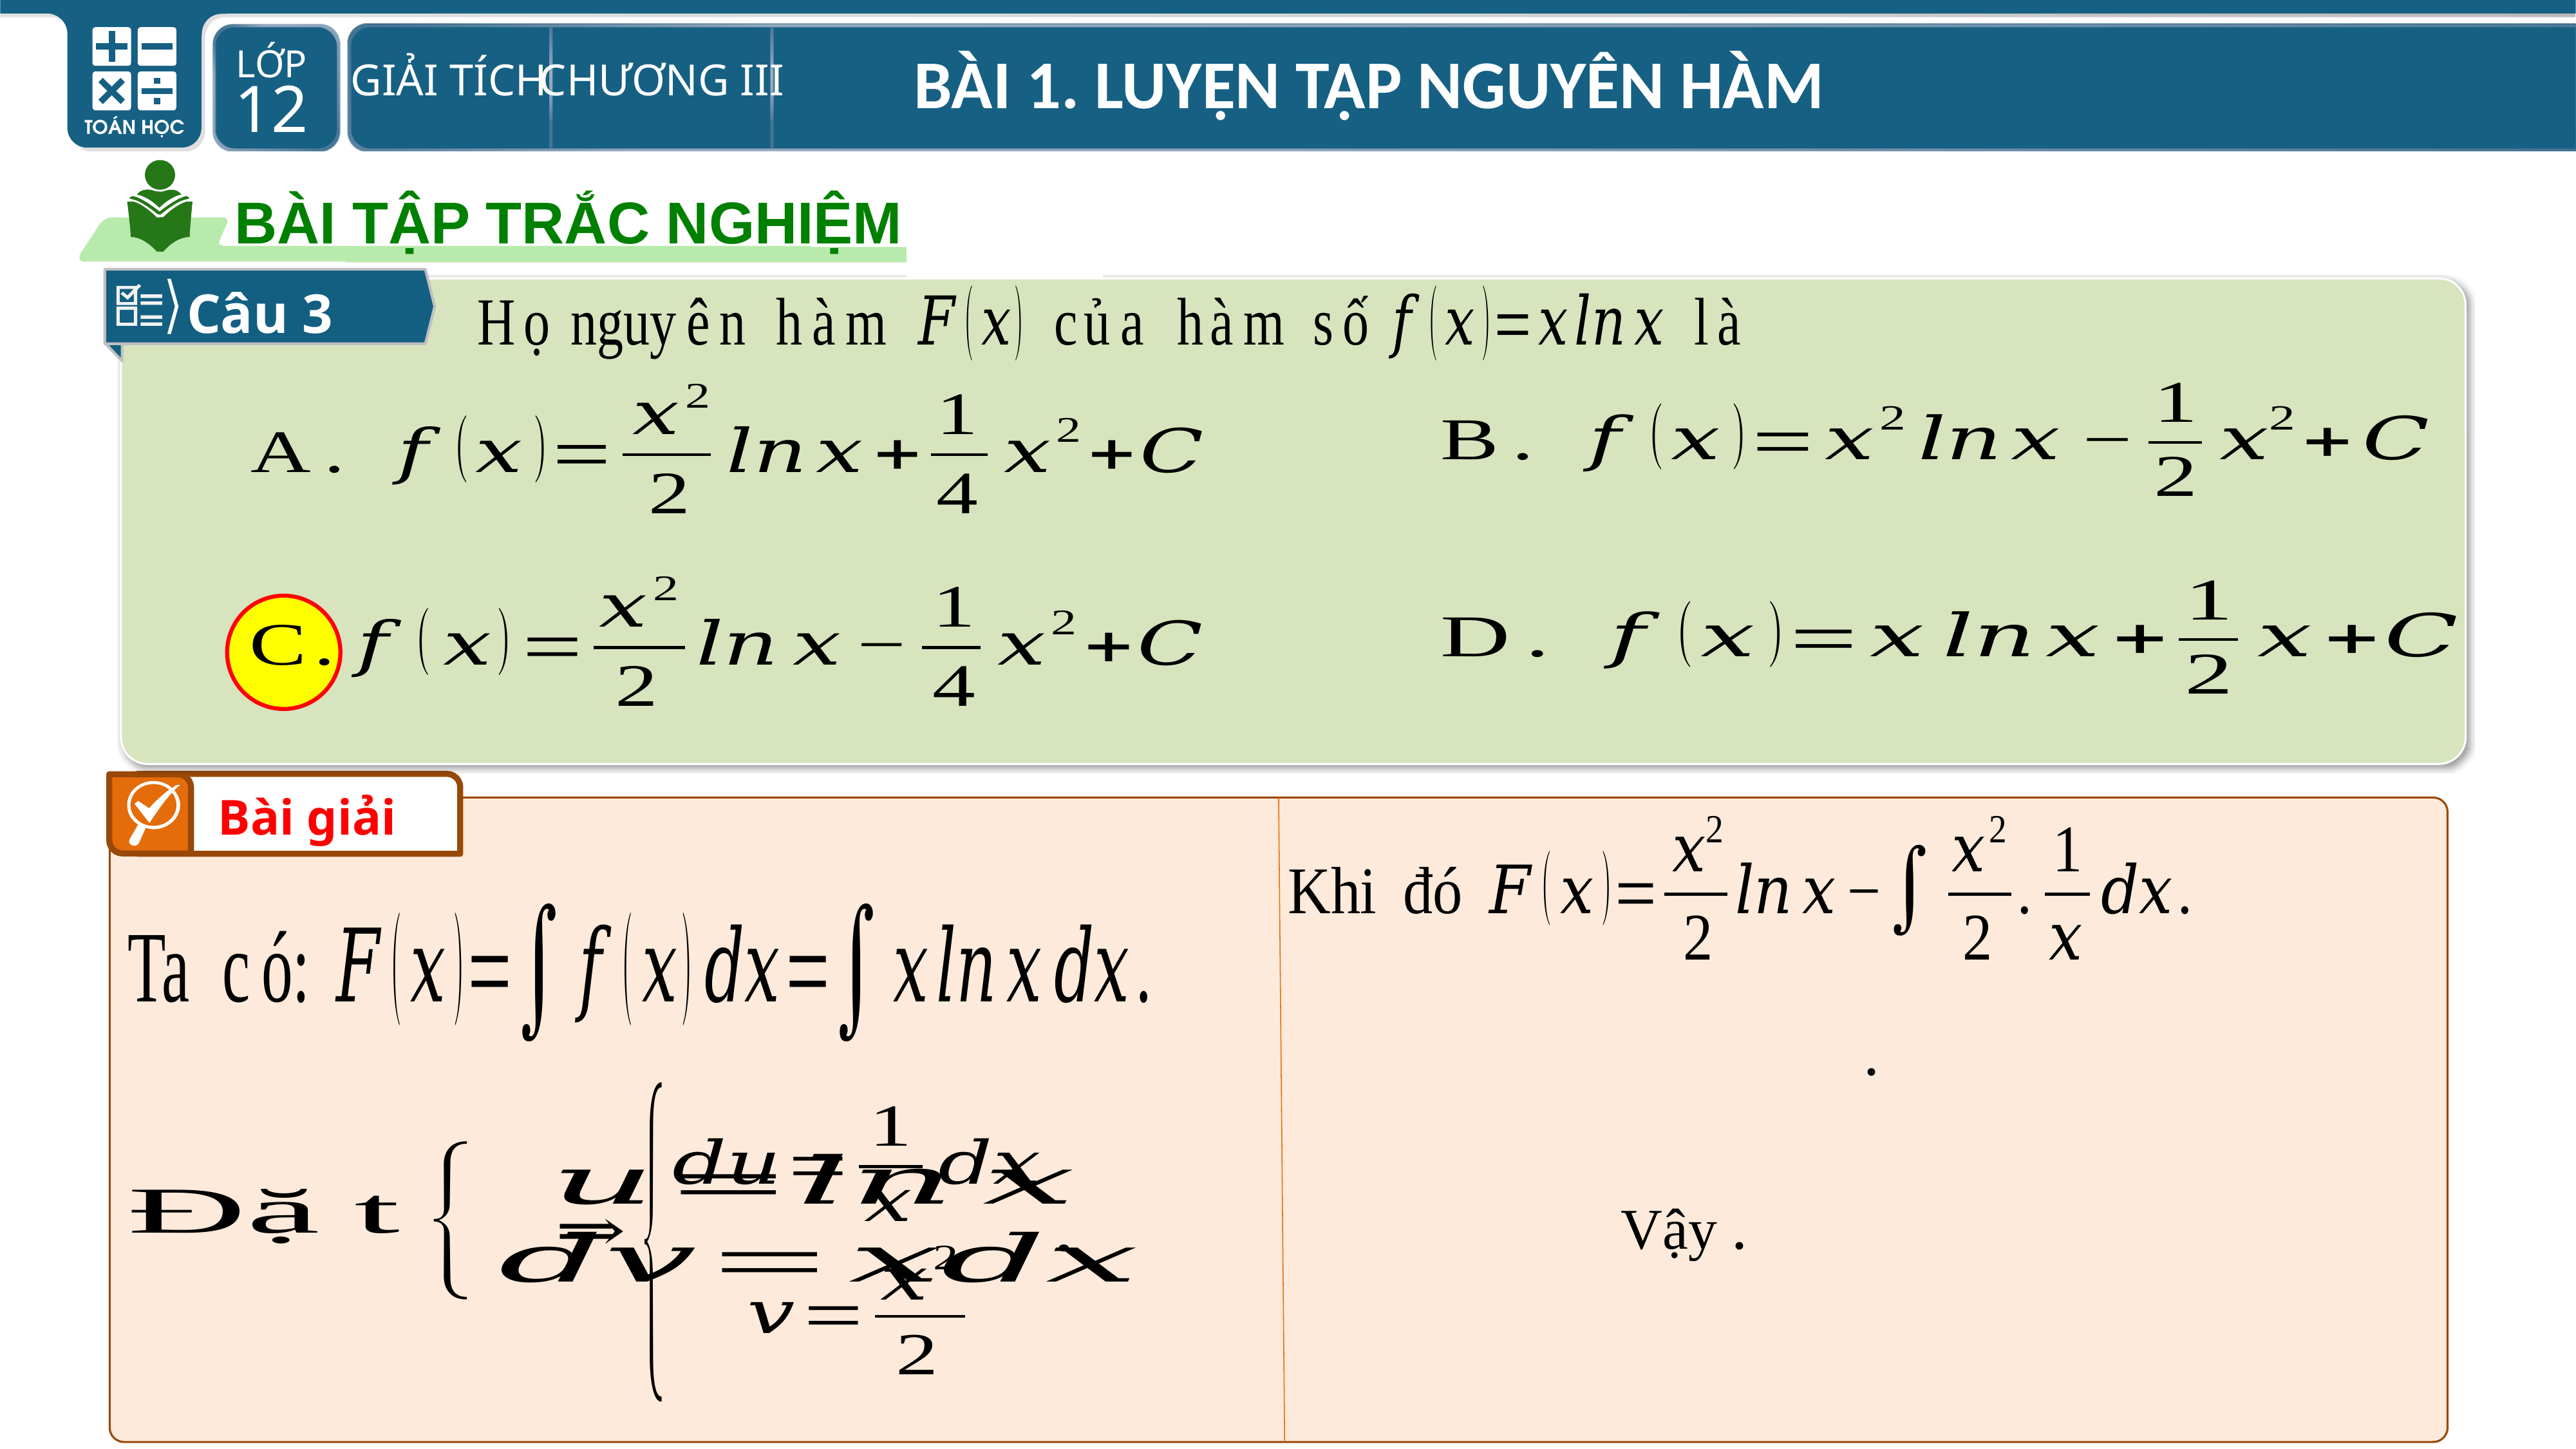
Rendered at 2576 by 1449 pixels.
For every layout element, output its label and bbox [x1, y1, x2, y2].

text_box [1278, 797, 1285, 1443]
text_box [104, 269, 2466, 764]
text_box [109, 773, 2448, 1443]
text_box [77, 160, 1102, 278]
